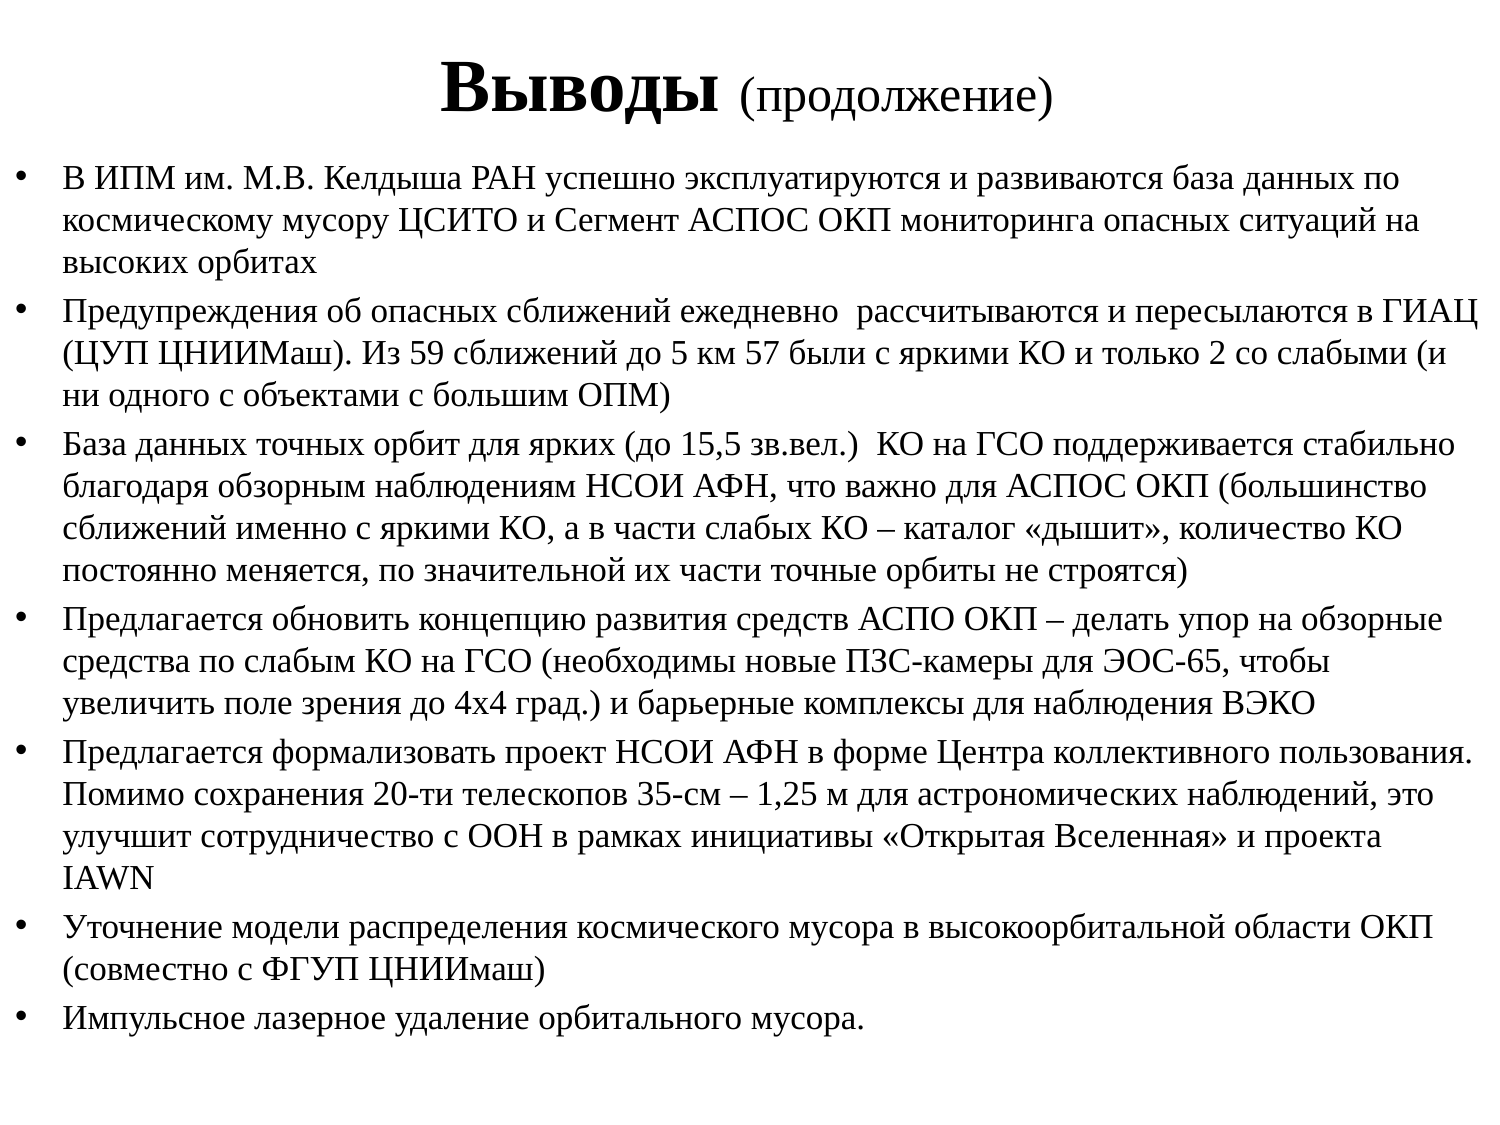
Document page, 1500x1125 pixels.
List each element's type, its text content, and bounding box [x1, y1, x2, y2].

title Выводы (продолжение) [72, 19, 1423, 145]
list В ИПМ им. М.В. Келдыша РАН успешно эксплуатируются и развиваются база данных по космическому мусору ЦСИТО и Сегмент АСПОС ОКП мониторинга опасных ситуаций на высоких орбитах Предупреждения об опасных сближений ежедневно рассчитываются и пересылаются в ГИАЦ (ЦУП ЦНИИМаш). Из 59 сближений до 5 км 57 были с яркими КО и только 2 со слабыми (и ни одного с объектами с большим ОПМ) База данных точных орбит для ярких (до 15,5 зв.вел.) КО на ГСО поддерживается стабильно благодаря обзорным наблюдениям НСОИ АФН, что важно для АСПОС ОКП (большинство сближений именно с яркими КО, а в части слабых КО – каталог «дышит», количество КО постоянно меняется, по значительной их части точные орбиты не строятся) Предлагается обновить концепцию развития средств АСПО ОКП – делать упор на обзорные средства по слабым КО на ГСО (необходимы новые ПЗС-камеры для ЭОС-65, чтобы увеличить поле зрения до 4х4 град.) и барьерные комплексы для наблюдения ВЭКО Предлагается формализовать проект НСОИ АФН в форме Центра коллективного пользования. Помимо сохранения 20-ти телескопов 35-см – 1,25 м для астрономических наблюдений, это улучшит сотрудничество с ООН в рамках инициативы «Открытая Вселенная» и проекта IAWN Уточнение модели распределения космического мусора в высокоорбитальной области ОКП (совместно с ФГУП ЦНИИмаш) Импульсное лазерное удаление орбитального мусора. [0, 147, 1496, 1125]
